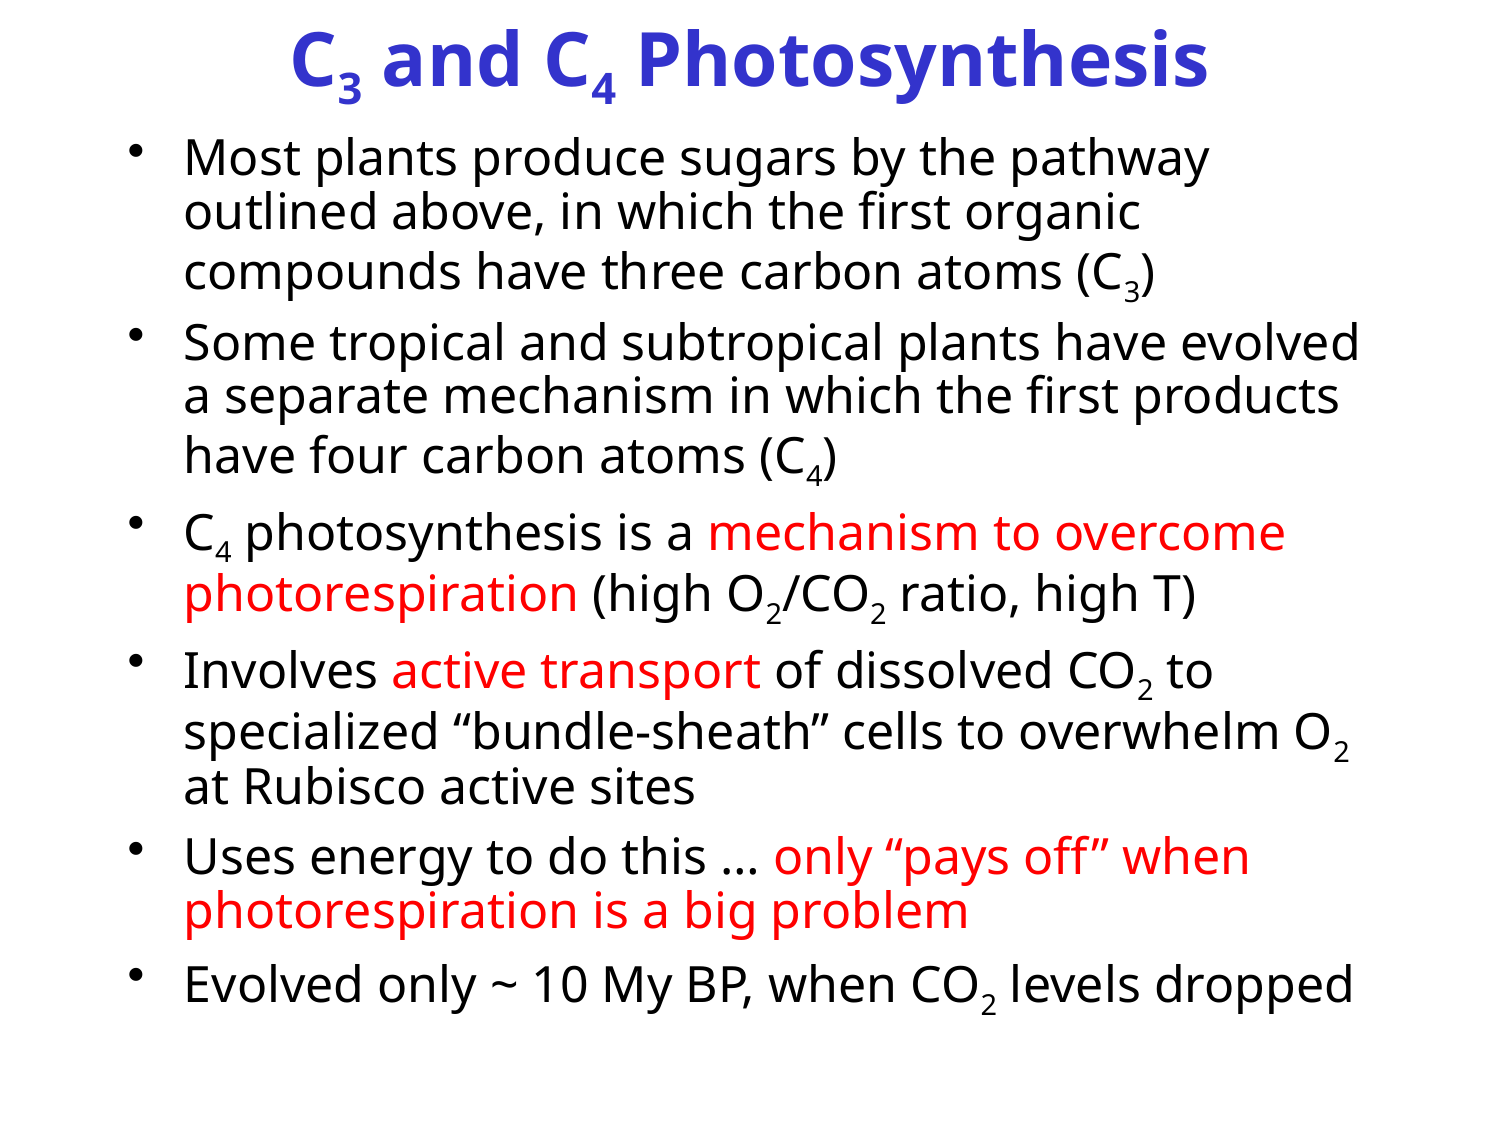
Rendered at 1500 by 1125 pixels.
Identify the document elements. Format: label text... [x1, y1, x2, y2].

list Most plants produce sugars by the pathway outlined above, in which the first organic compounds have three carbon atoms (C3) Some tropical and subtropical plants have evolved a separate mechanism in which the first products have four carbon atoms (C4) C4 photosynthesis is a mechanism to overcome photorespiration (high O2/CO2 ratio, high T) Involves active transport of dissolved CO2 to specialized “bundle-sheath” cells to overwhelm O2 at Rubisco active sites Uses energy to do this … only “pays off” when photorespiration is a big problem Evolved only ~ 10 My BP, when CO2 levels dropped [112, 125, 1413, 925]
title C3 and C4 Photosynthesis [49, 0, 1451, 126]
